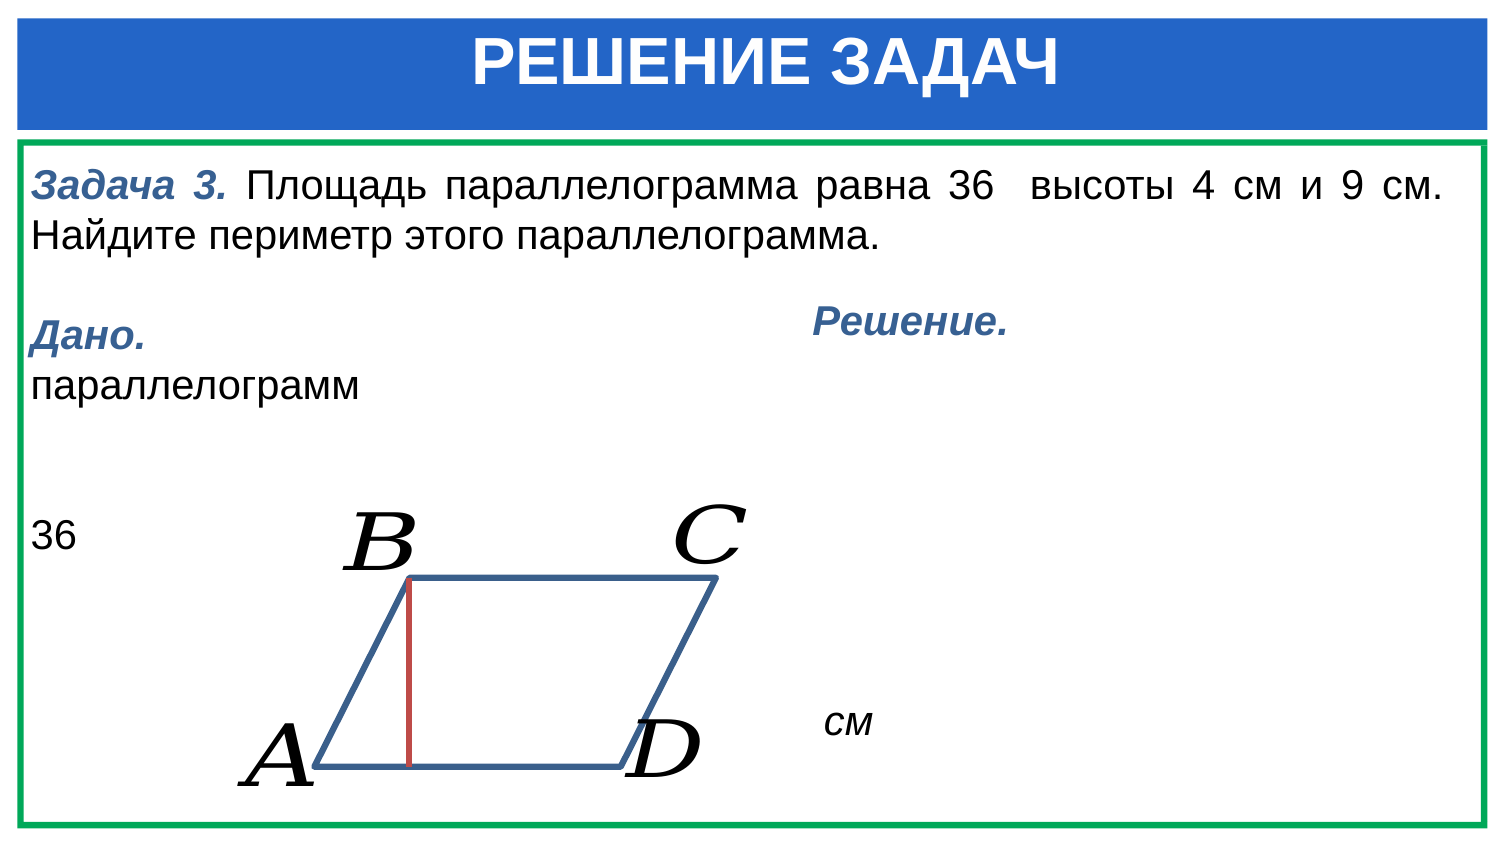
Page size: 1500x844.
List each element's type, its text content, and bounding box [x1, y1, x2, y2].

text_box [407, 575, 718, 769]
text_box РЕШЕНИЕ ЗАДАЧ [41, 18, 1491, 99]
text_box [312, 580, 406, 769]
list [17, 138, 1491, 314]
